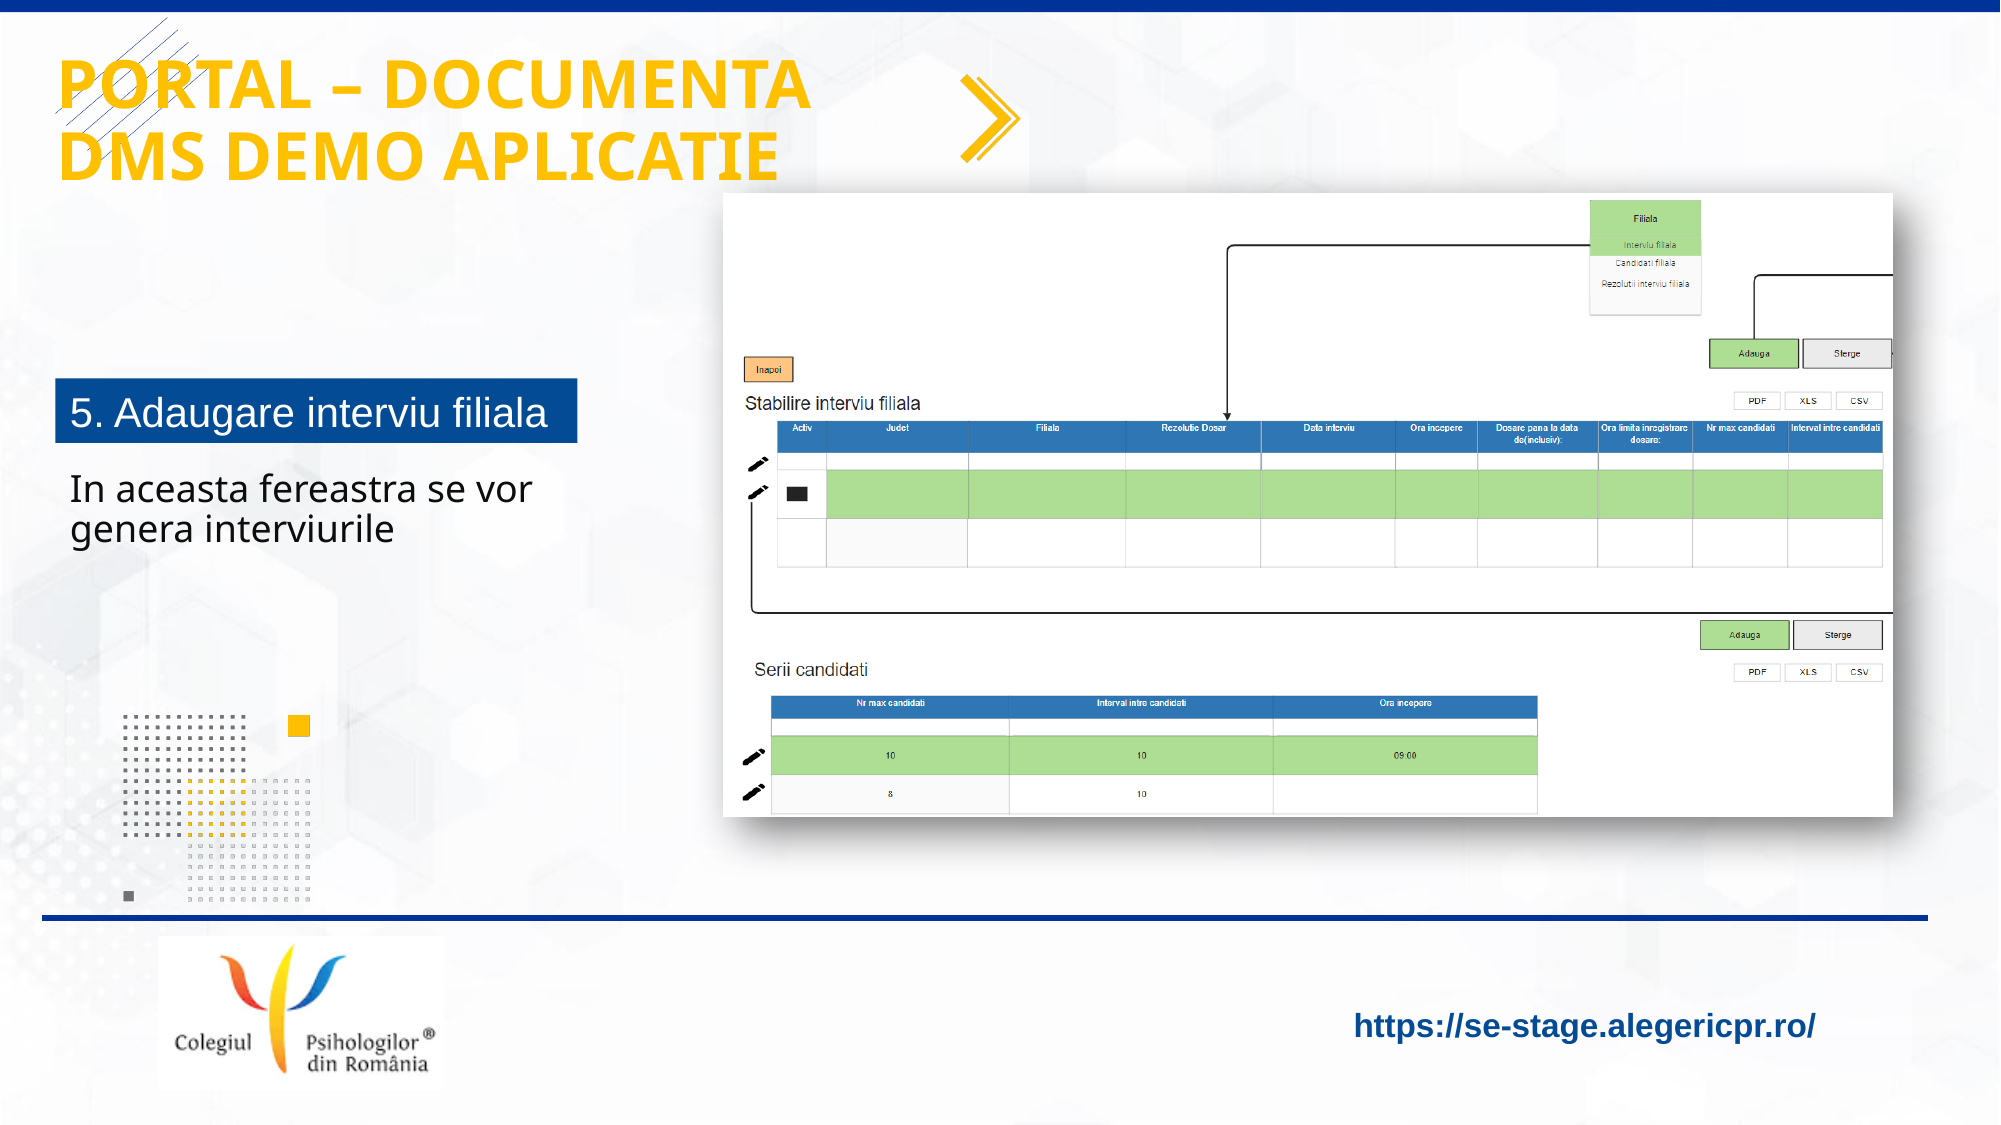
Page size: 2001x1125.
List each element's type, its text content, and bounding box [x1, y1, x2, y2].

text_box PORTAL – DOCUMENTA DMS DEMO APLICATIE [41, 43, 907, 189]
picture [0, 0, 2001, 1125]
text_box 5. Adaugare interviu filiala [55, 378, 578, 443]
text_box In aceasta fereastra se vor genera interviurile [55, 462, 659, 558]
text_box https://se-stage.alegericpr.ro/ [1338, 997, 1893, 1052]
